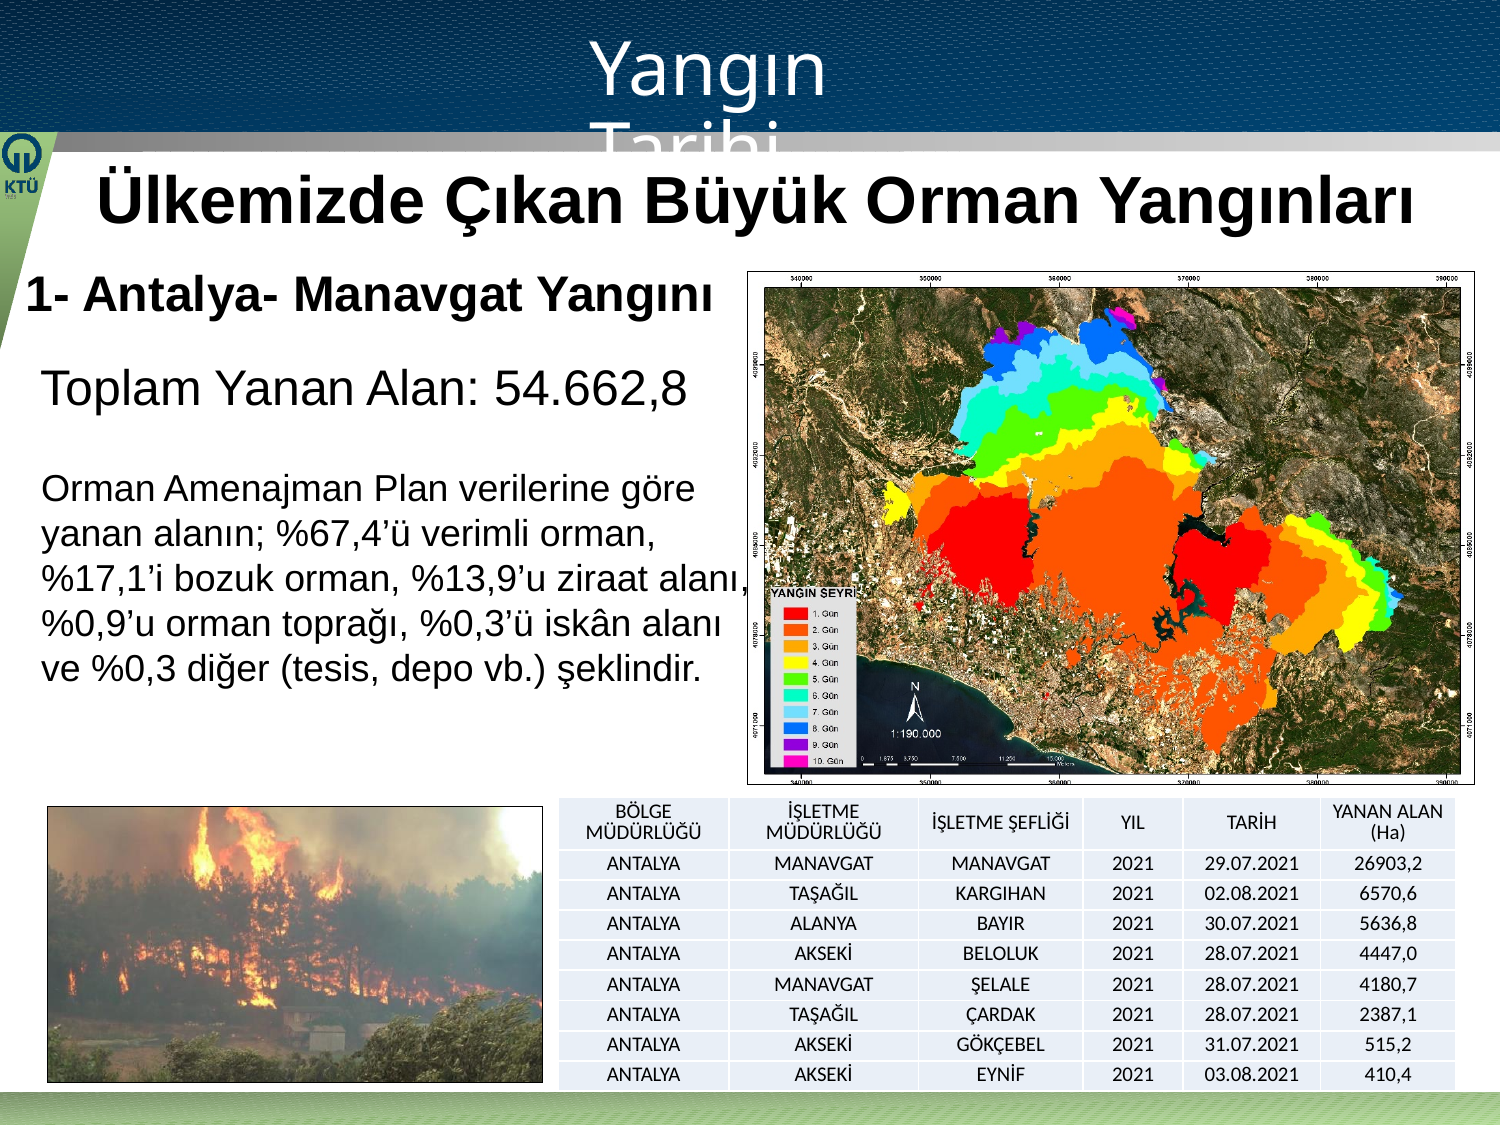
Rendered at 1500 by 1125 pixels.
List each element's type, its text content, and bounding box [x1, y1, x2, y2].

text_box 1- Antalya- Manavgat Yangını [10, 254, 748, 329]
table_cell ANTALYA [559, 941, 728, 969]
table_cell 2021 [1084, 881, 1182, 909]
table_cell MANAVGAT [730, 971, 918, 1000]
table_cell 30.07.2021 [1184, 911, 1320, 939]
table_cell 2021 [1084, 1062, 1182, 1090]
table_cell 515,2 [1321, 1032, 1455, 1060]
table_cell 2021 [1084, 1001, 1182, 1030]
table_cell 2021 [1084, 971, 1182, 1000]
table_cell GÖKÇEBEL [919, 1032, 1082, 1060]
text_box Yangın Tarihi [574, 23, 1008, 110]
table_cell ANTALYA [559, 1032, 728, 1060]
picture [747, 271, 1475, 785]
table_cell ANTALYA [559, 971, 728, 1000]
table_header YIL [1084, 798, 1182, 849]
text_box Ülkemizde Çıkan Büyük Orman Yangınları [81, 149, 1445, 245]
table_cell BELOLUK [919, 941, 1082, 969]
table_cell AKSEKİ [730, 1062, 918, 1090]
table_cell ANTALYA [559, 881, 728, 909]
table_cell AKSEKİ [730, 1032, 918, 1060]
table_cell TAŞAĞIL [730, 881, 918, 909]
table_cell 03.08.2021 [1184, 1062, 1320, 1090]
table_cell 28.07.2021 [1184, 941, 1320, 969]
table_cell 410,4 [1321, 1062, 1455, 1090]
table_header YANAN ALAN (Ha) [1321, 798, 1455, 849]
table_cell 4180,7 [1321, 971, 1455, 1000]
table_cell TAŞAĞIL [730, 1001, 918, 1030]
table_cell AKSEKİ [730, 941, 918, 969]
table_cell MANAVGAT [730, 851, 918, 879]
table_cell ÇARDAK [919, 1001, 1082, 1030]
table_cell MANAVGAT [919, 851, 1082, 879]
table_cell BAYIR [919, 911, 1082, 939]
table_cell 5636,8 [1321, 911, 1455, 939]
text_box Toplam Yanan Alan: 54.662,8 [26, 348, 733, 423]
table_cell ŞELALE [919, 971, 1082, 1000]
table_header İŞLETME ŞEFLİĞİ [919, 798, 1082, 849]
table_cell 2387,1 [1321, 1001, 1455, 1030]
table_cell ALANYA [730, 911, 918, 939]
table_cell 2021 [1084, 1032, 1182, 1060]
table_cell 28.07.2021 [1184, 971, 1320, 1000]
table_cell ANTALYA [559, 1001, 728, 1030]
table_cell 6570,6 [1321, 881, 1455, 909]
table_header TARİH [1184, 798, 1320, 849]
table_cell 29.07.2021 [1184, 851, 1320, 879]
table_cell EYNİF [919, 1062, 1082, 1090]
table_cell ANTALYA [559, 911, 728, 939]
table_cell 2021 [1084, 851, 1182, 879]
table_cell 2021 [1084, 911, 1182, 939]
table_header İŞLETME MÜDÜRLÜĞÜ [730, 798, 918, 849]
table_cell ANTALYA [559, 851, 728, 879]
table_cell KARGIHAN [919, 881, 1082, 909]
table_cell 28.07.2021 [1184, 1001, 1320, 1030]
table_cell 31.07.2021 [1184, 1032, 1320, 1060]
table_header BÖLGE MÜDÜRLÜĞÜ [559, 798, 728, 849]
table_cell ANTALYA [559, 1062, 728, 1090]
table_cell 2021 [1084, 941, 1182, 969]
table_cell 4447,0 [1321, 941, 1455, 969]
text_box Orman Amenajman Plan verilerine göre yanan alanın; %67,4’ü verimli orman, %17,1’i bozuk orman, %13,9’u ziraat alanı, %0,9’u orman toprağı, %0,3’ü iskân alanı ve %0,3 diğer (tesis, depo vb.) şeklindir. [26, 456, 747, 697]
table_cell 02.08.2021 [1184, 881, 1320, 909]
table_cell 26903,2 [1321, 851, 1455, 879]
picture [47, 806, 543, 1083]
